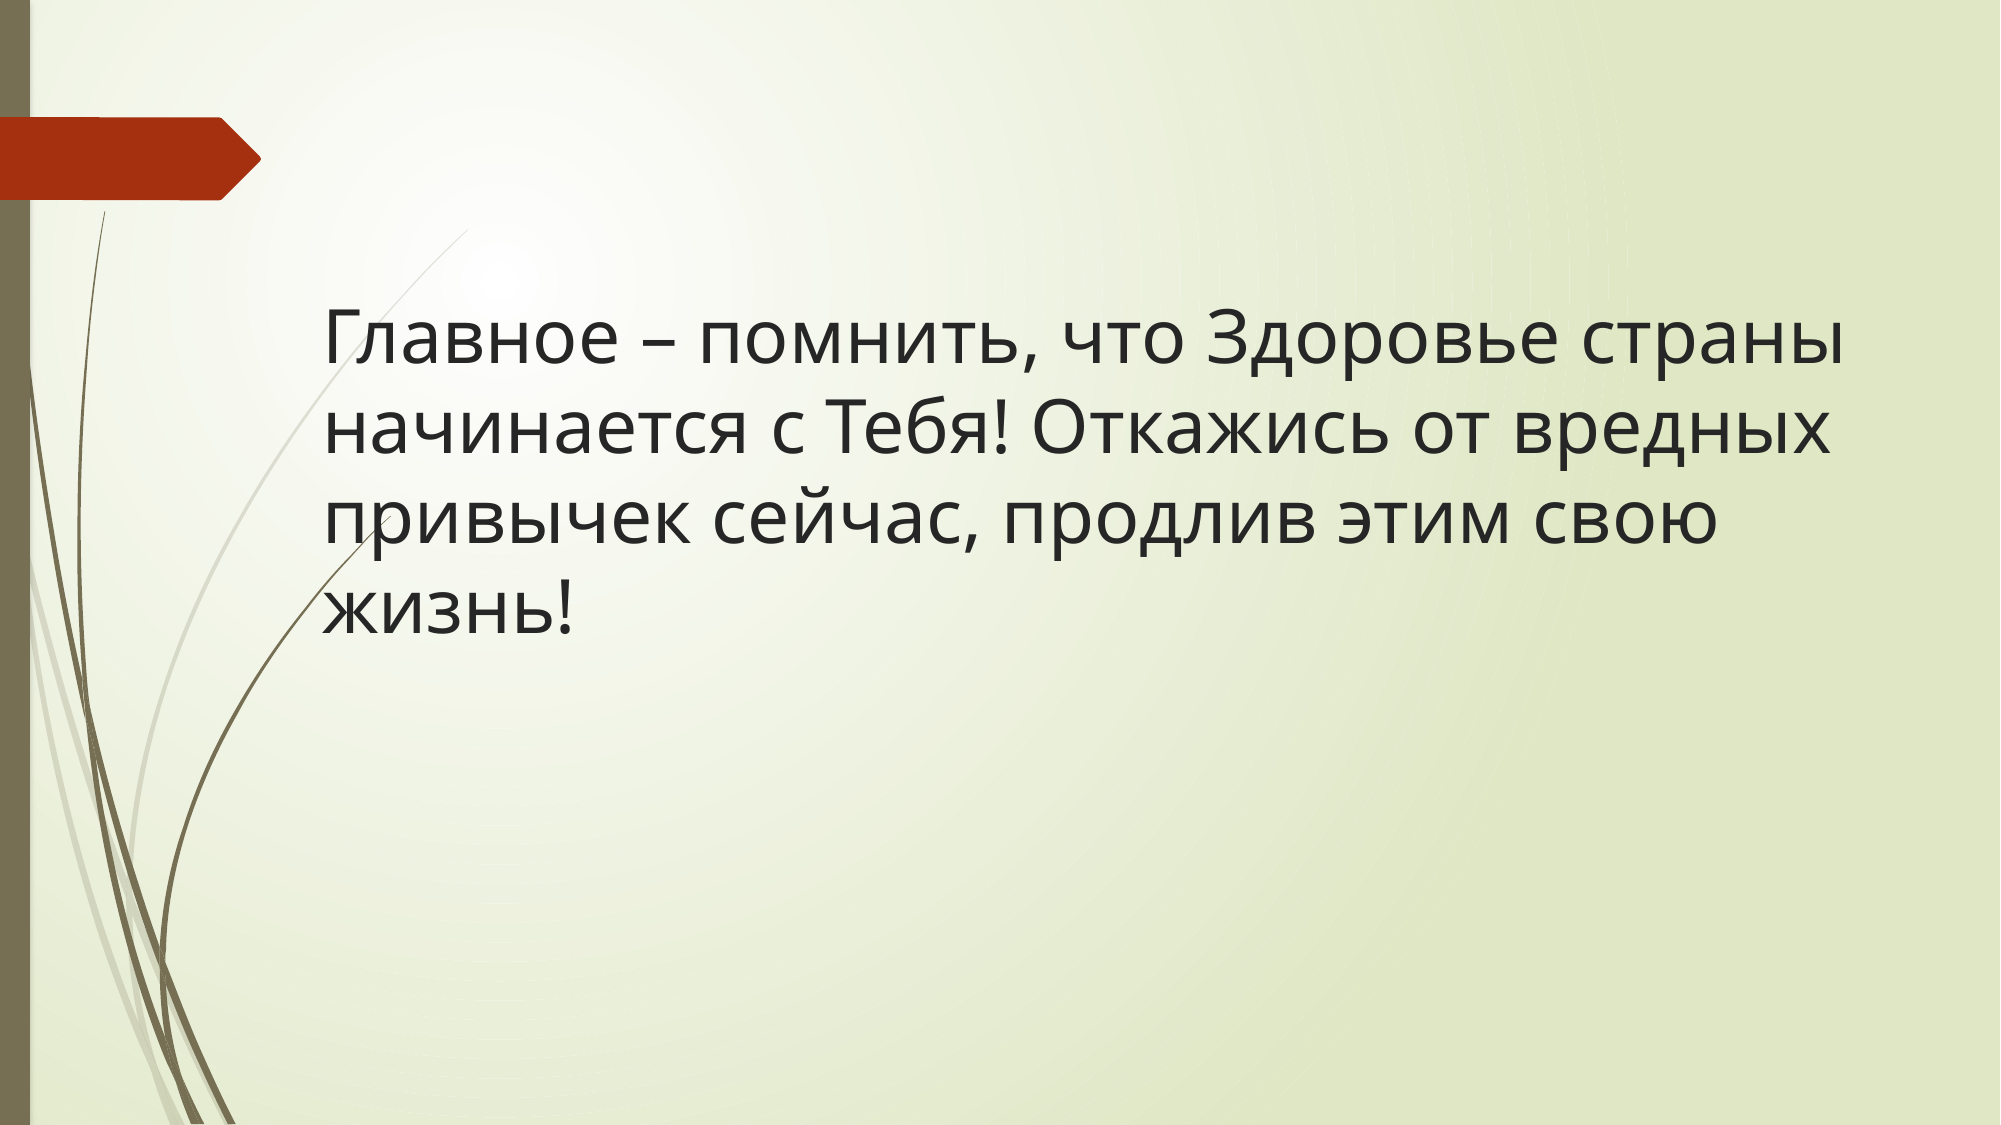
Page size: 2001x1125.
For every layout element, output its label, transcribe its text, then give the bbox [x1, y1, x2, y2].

title Главное – помнить, что Здоровье страны начинается с Тебя! Откажись от вредных привычек сейчас, продлив этим свою жизнь! [307, 281, 1918, 816]
